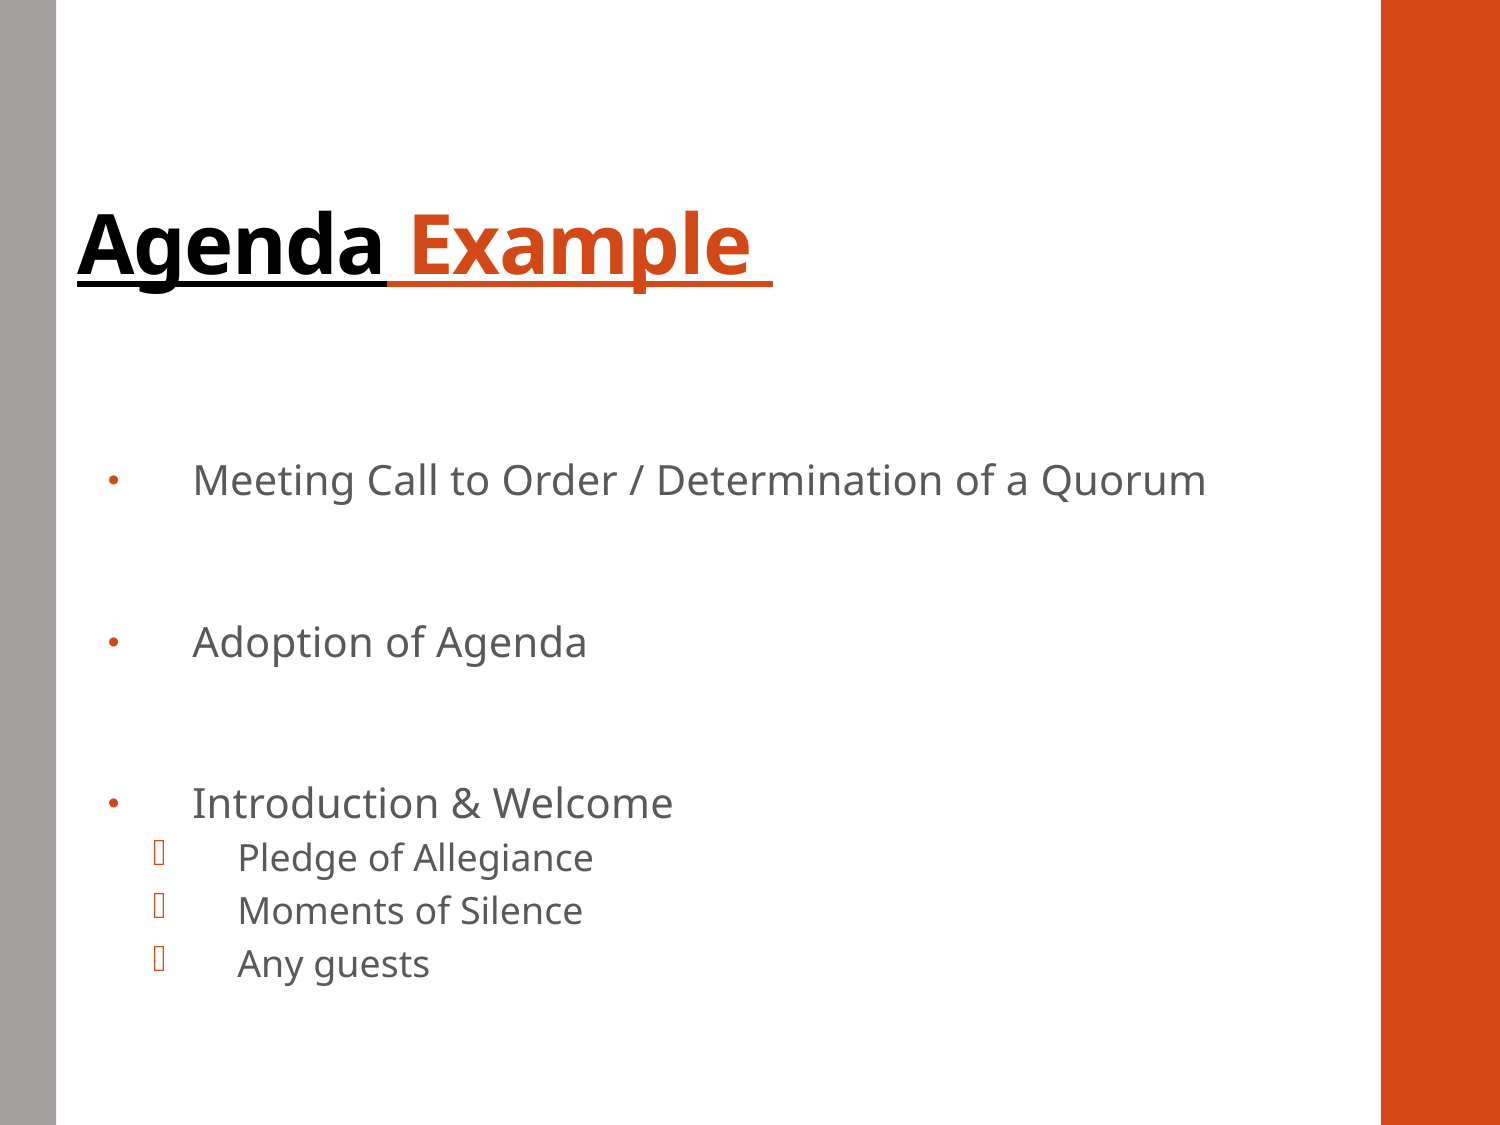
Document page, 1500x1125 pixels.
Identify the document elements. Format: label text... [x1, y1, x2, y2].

list Meeting Call to Order / Determination of a Quorum Adoption of Agenda Introduction & Welcome Pledge of Allegiance Moments of Silence Any guests [75, 450, 1425, 1079]
title Agenda Example [62, 125, 1413, 300]
